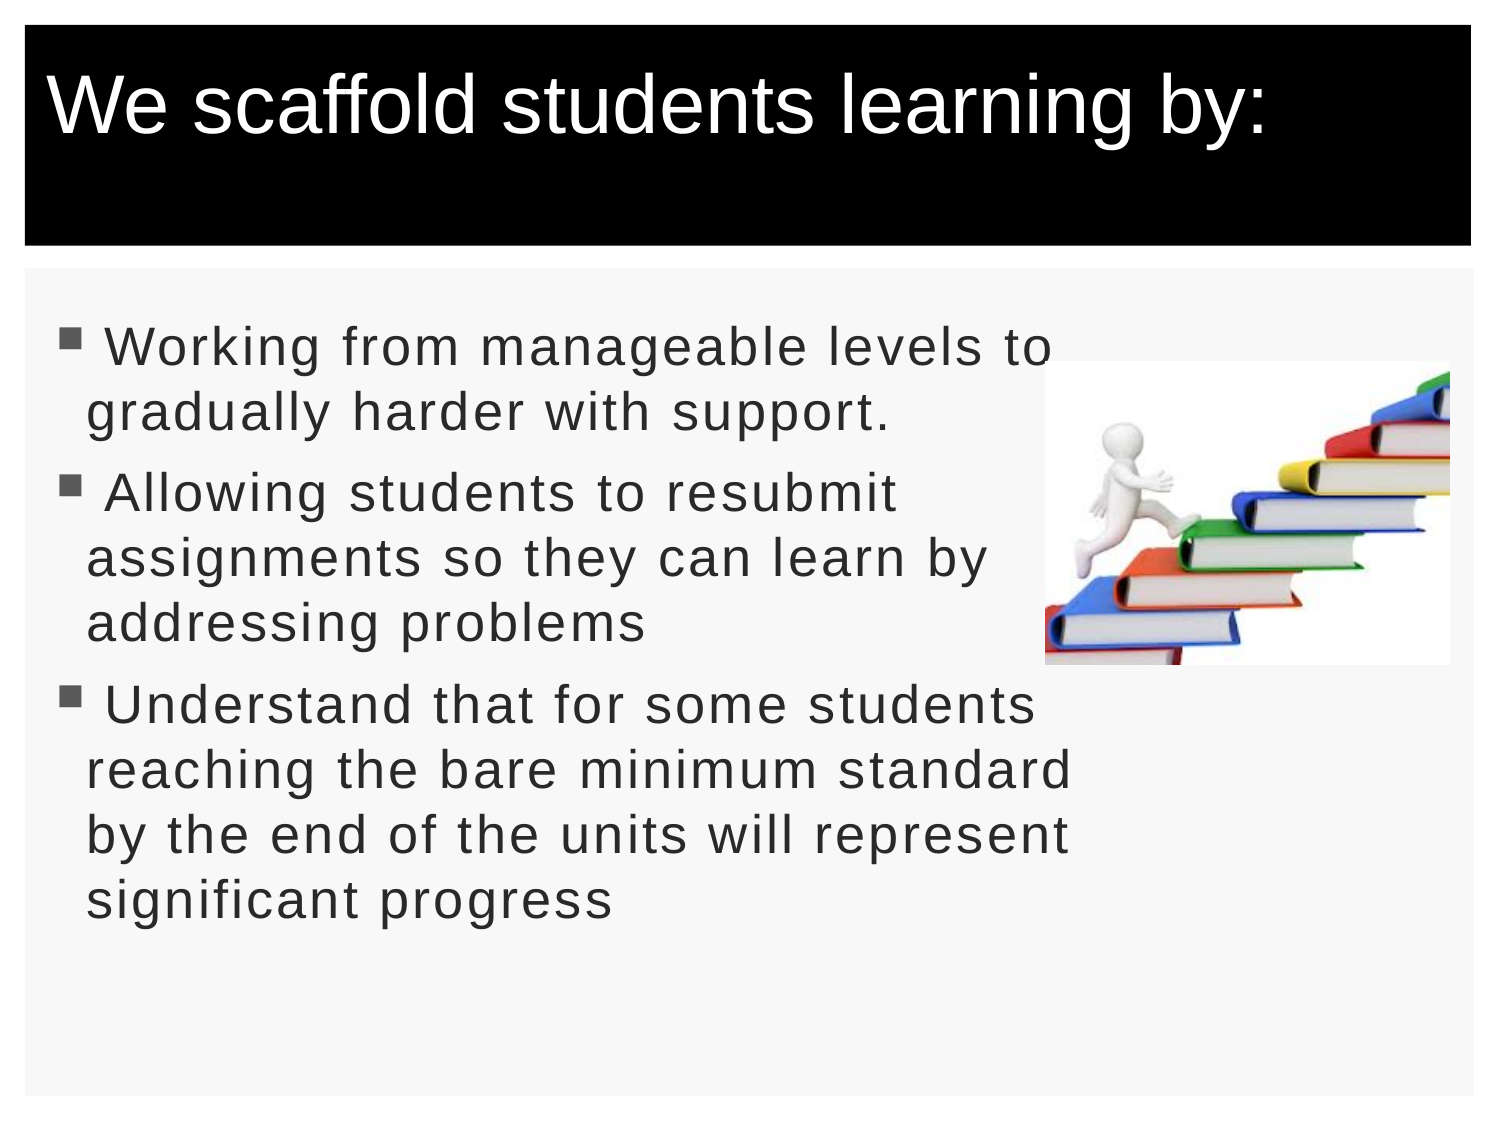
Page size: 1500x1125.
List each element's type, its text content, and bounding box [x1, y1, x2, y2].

list Working from manageable levels to gradually harder with support. Allowing students to resubmit assignments so they can learn by addressing problems Understand that for some students reaching the bare minimum standard by the end of the units will represent significant progress [41, 303, 1174, 1019]
picture [1045, 361, 1451, 666]
text_box We scaffold students learning by: [17, 42, 1398, 219]
